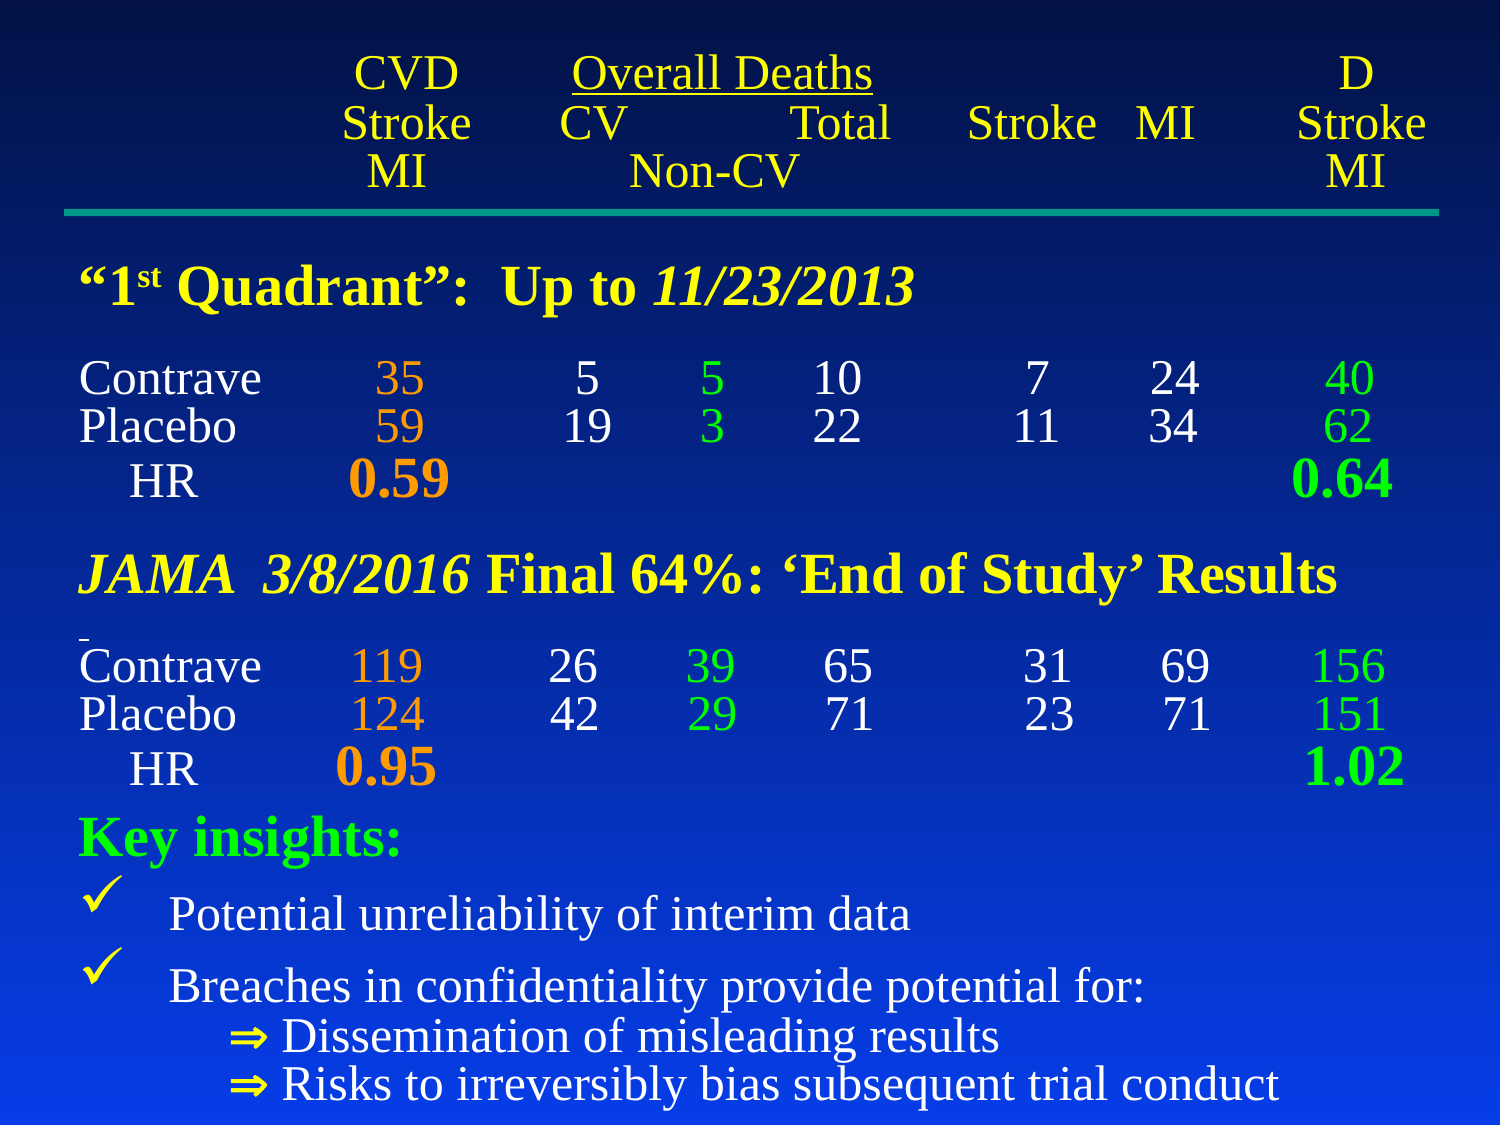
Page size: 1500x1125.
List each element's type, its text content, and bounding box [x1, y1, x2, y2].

text_box CVD Overall Deaths D Stroke CV Total Stroke MI Stroke MI Non-CV MI “1st Quadrant”: Up to 11/23/2013 Contrave 35 5 5 10 7 24 40 Placebo 59 19 3 22 11 34 62 HR 0.59 0.64 JAMA 3/8/2016 Final 64%: ‘End of Study’ Results Contrave 119 26 39 65 31 69 156 Placebo 124 42 29 71 23 71 151 HR 0.95 1.02 Key insights: Potential unreliability of interim data Breaches in confidentiality provide potential for:  Dissemination of misleading results  Risks to irreversibly bias subsequent trial conduct [64, 37, 1500, 1125]
